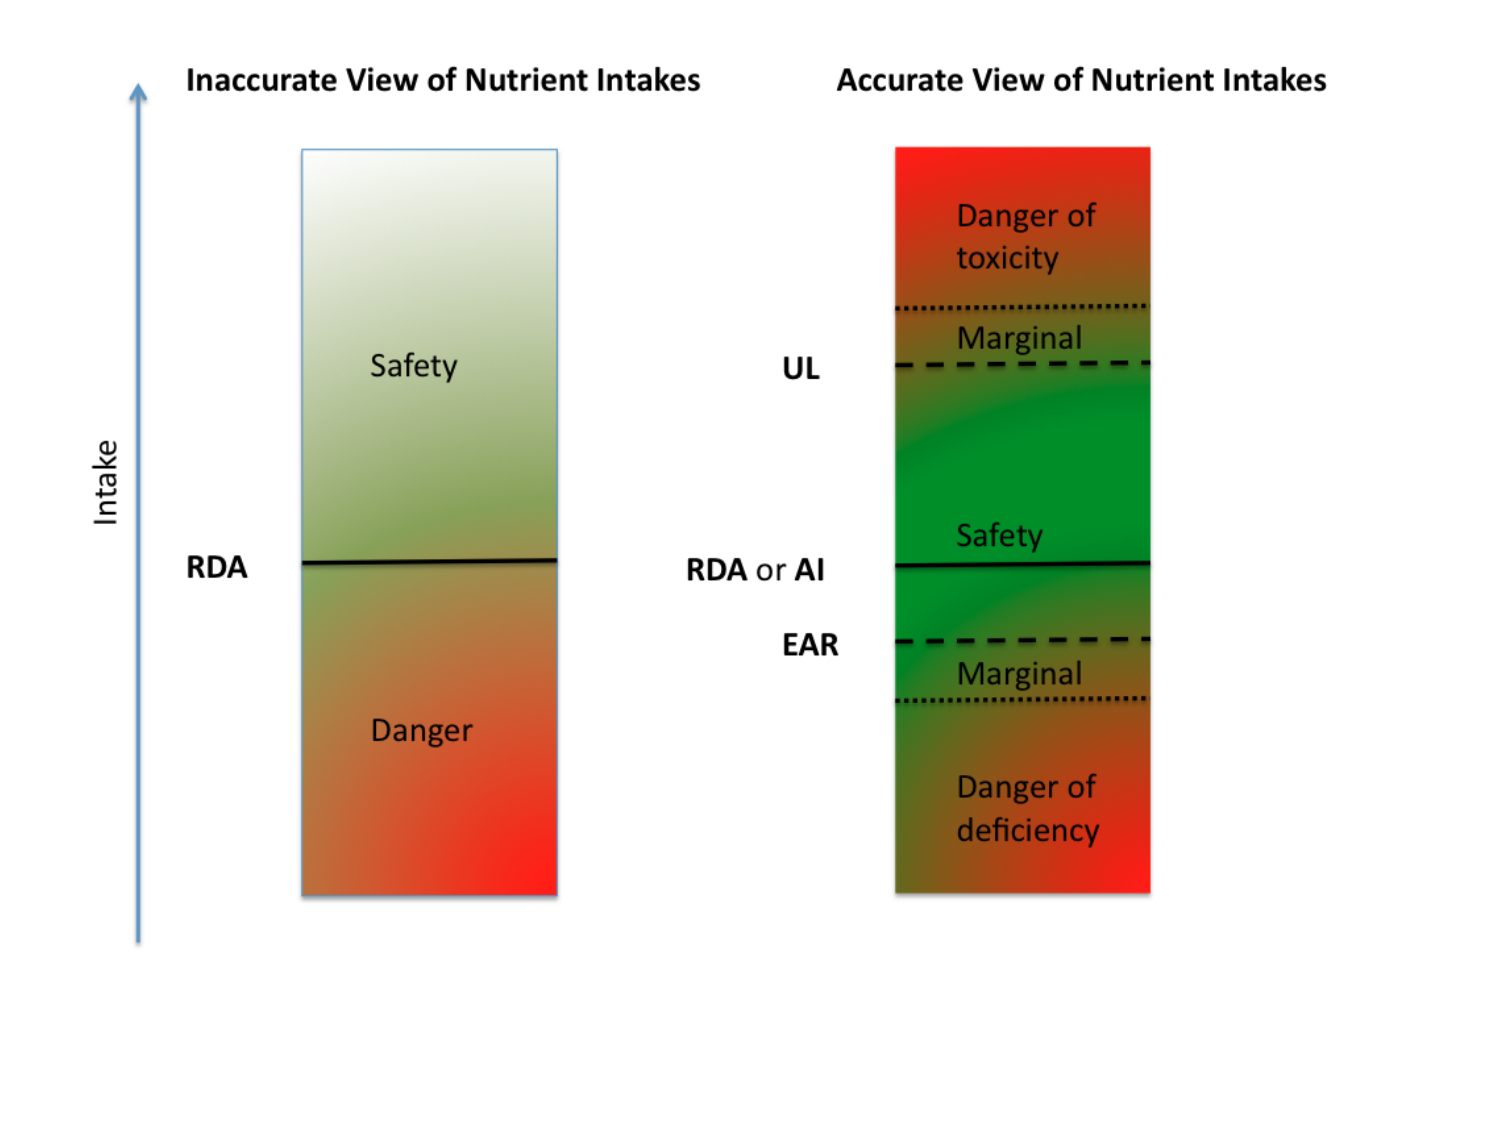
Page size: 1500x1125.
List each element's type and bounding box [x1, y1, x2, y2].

picture [80, 29, 1393, 1011]
